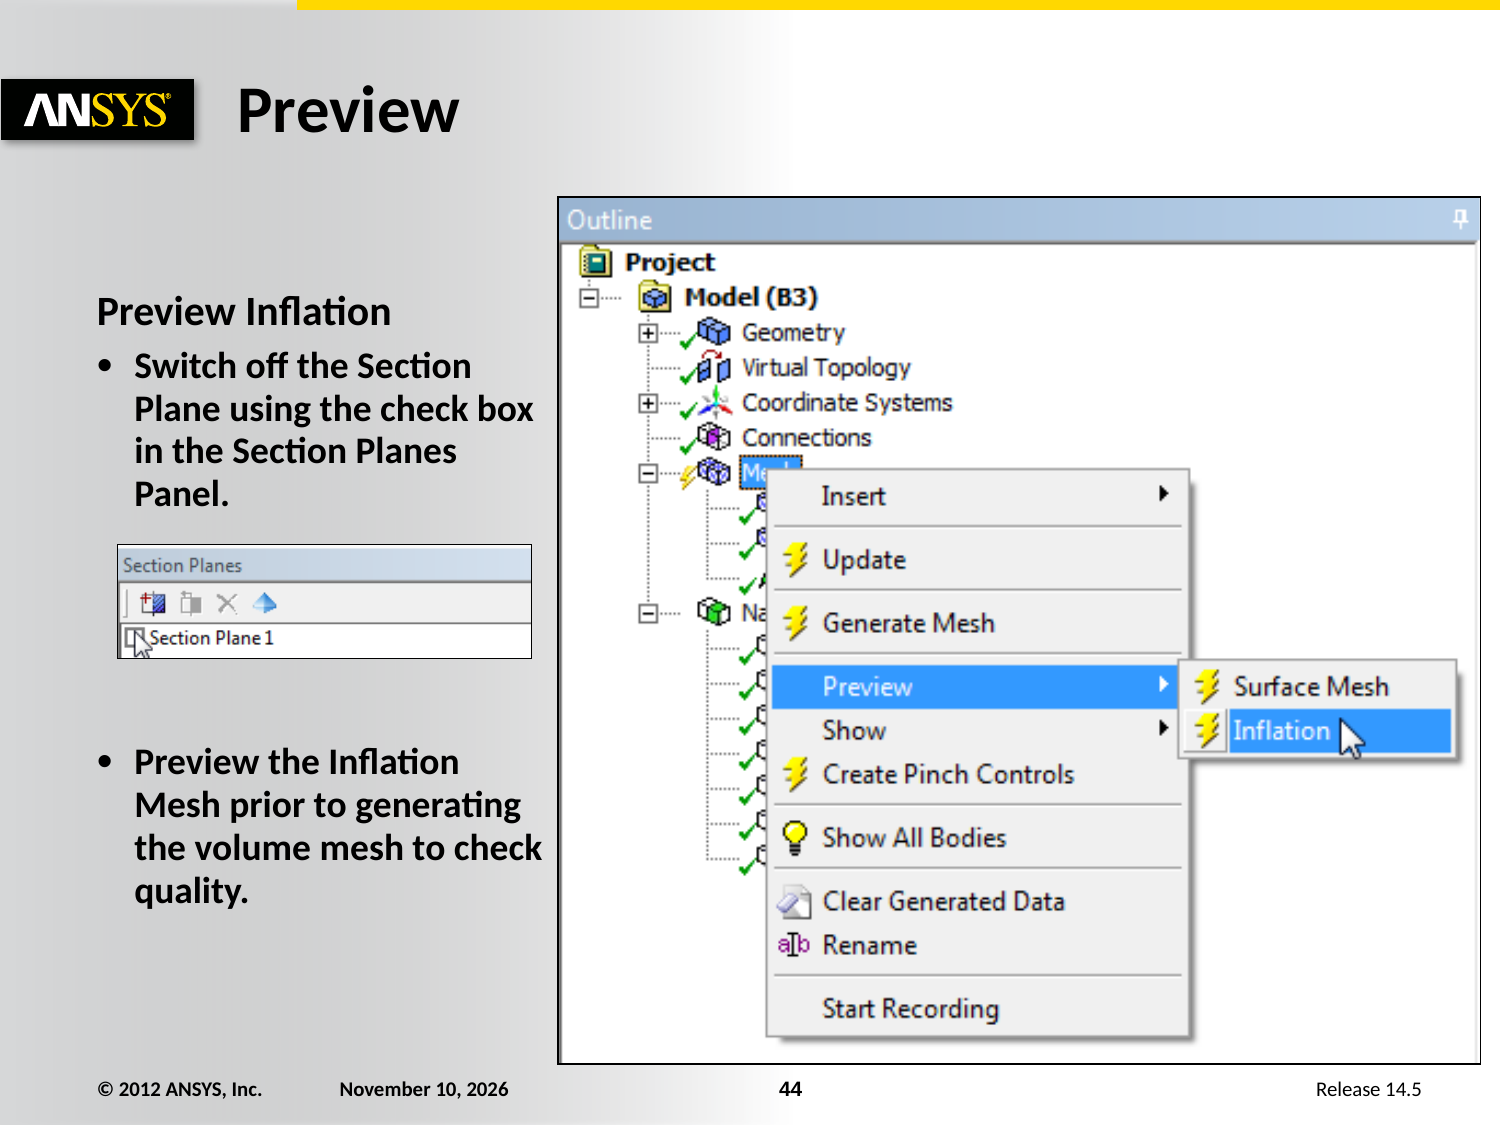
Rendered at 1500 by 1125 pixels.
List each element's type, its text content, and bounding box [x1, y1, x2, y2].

picture [558, 197, 1481, 1064]
picture [117, 544, 533, 659]
title Preview [237, 74, 1407, 176]
list Preview Inflation Switch off the Section Plane using the check box in the Section Planes Panel. Preview the Inflation Mesh prior to generating the volume mesh to check quality. [96, 286, 552, 1038]
